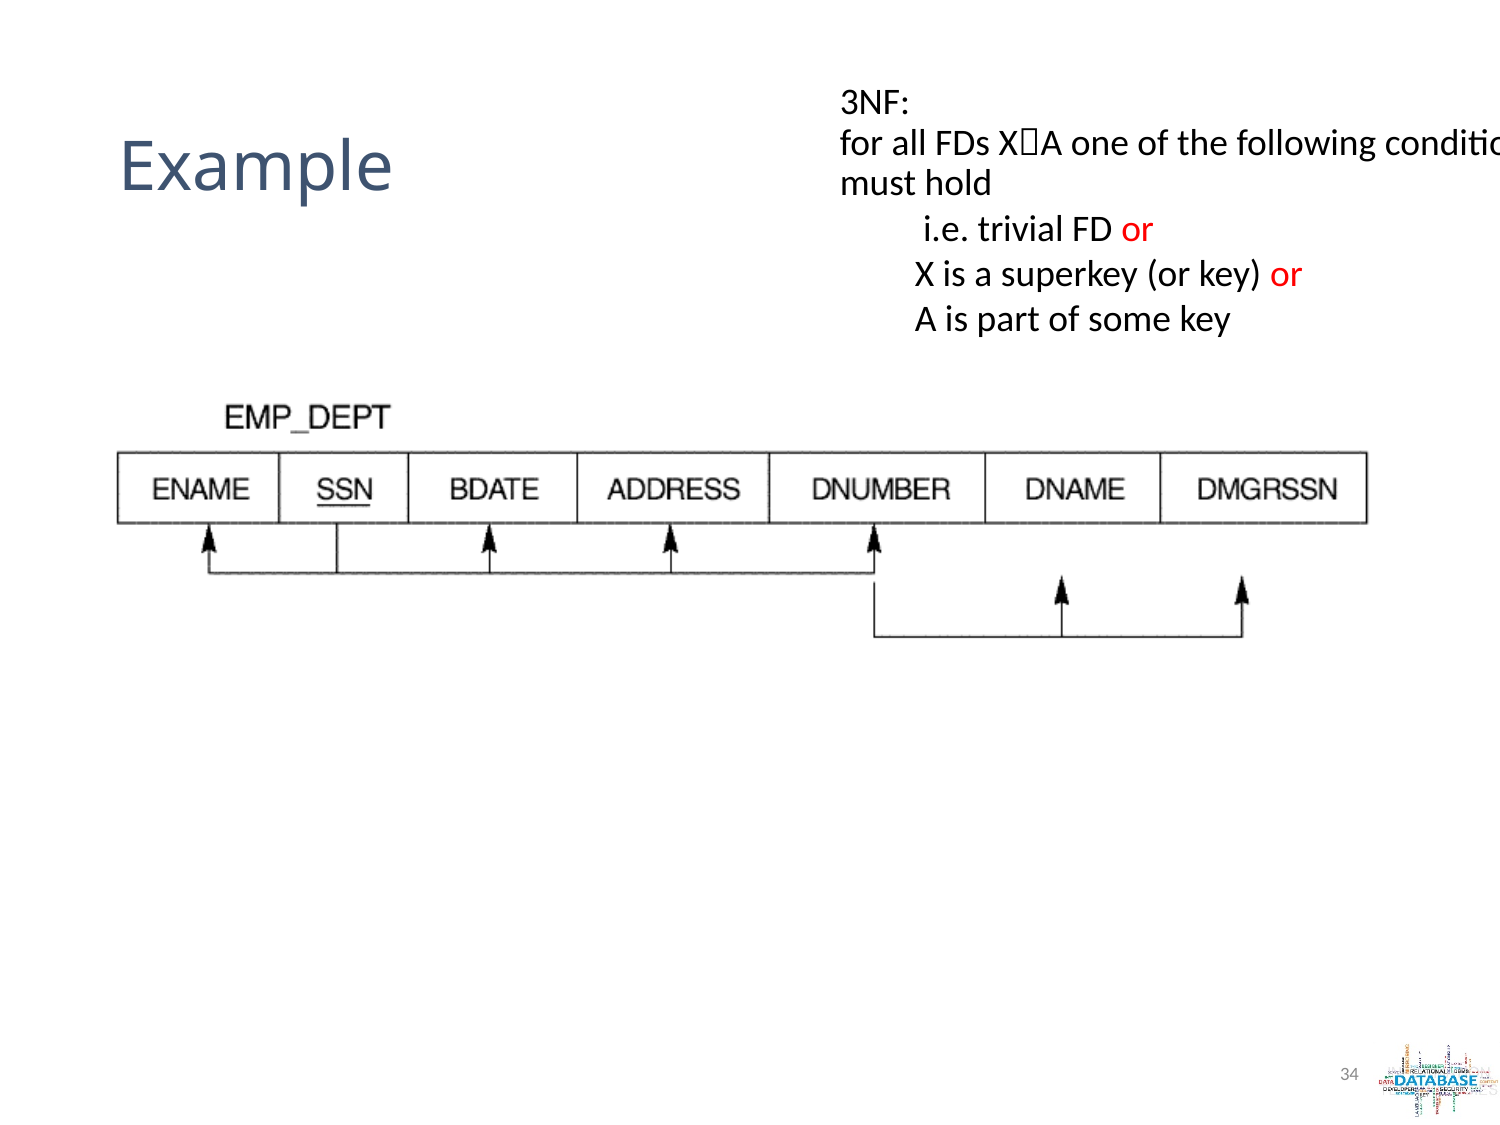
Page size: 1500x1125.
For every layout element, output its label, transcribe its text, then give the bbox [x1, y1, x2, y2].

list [100, 385, 1377, 657]
picture [1373, 1042, 1500, 1119]
title Example [103, 59, 1397, 278]
slide_number 34 [1059, 1042, 1374, 1103]
